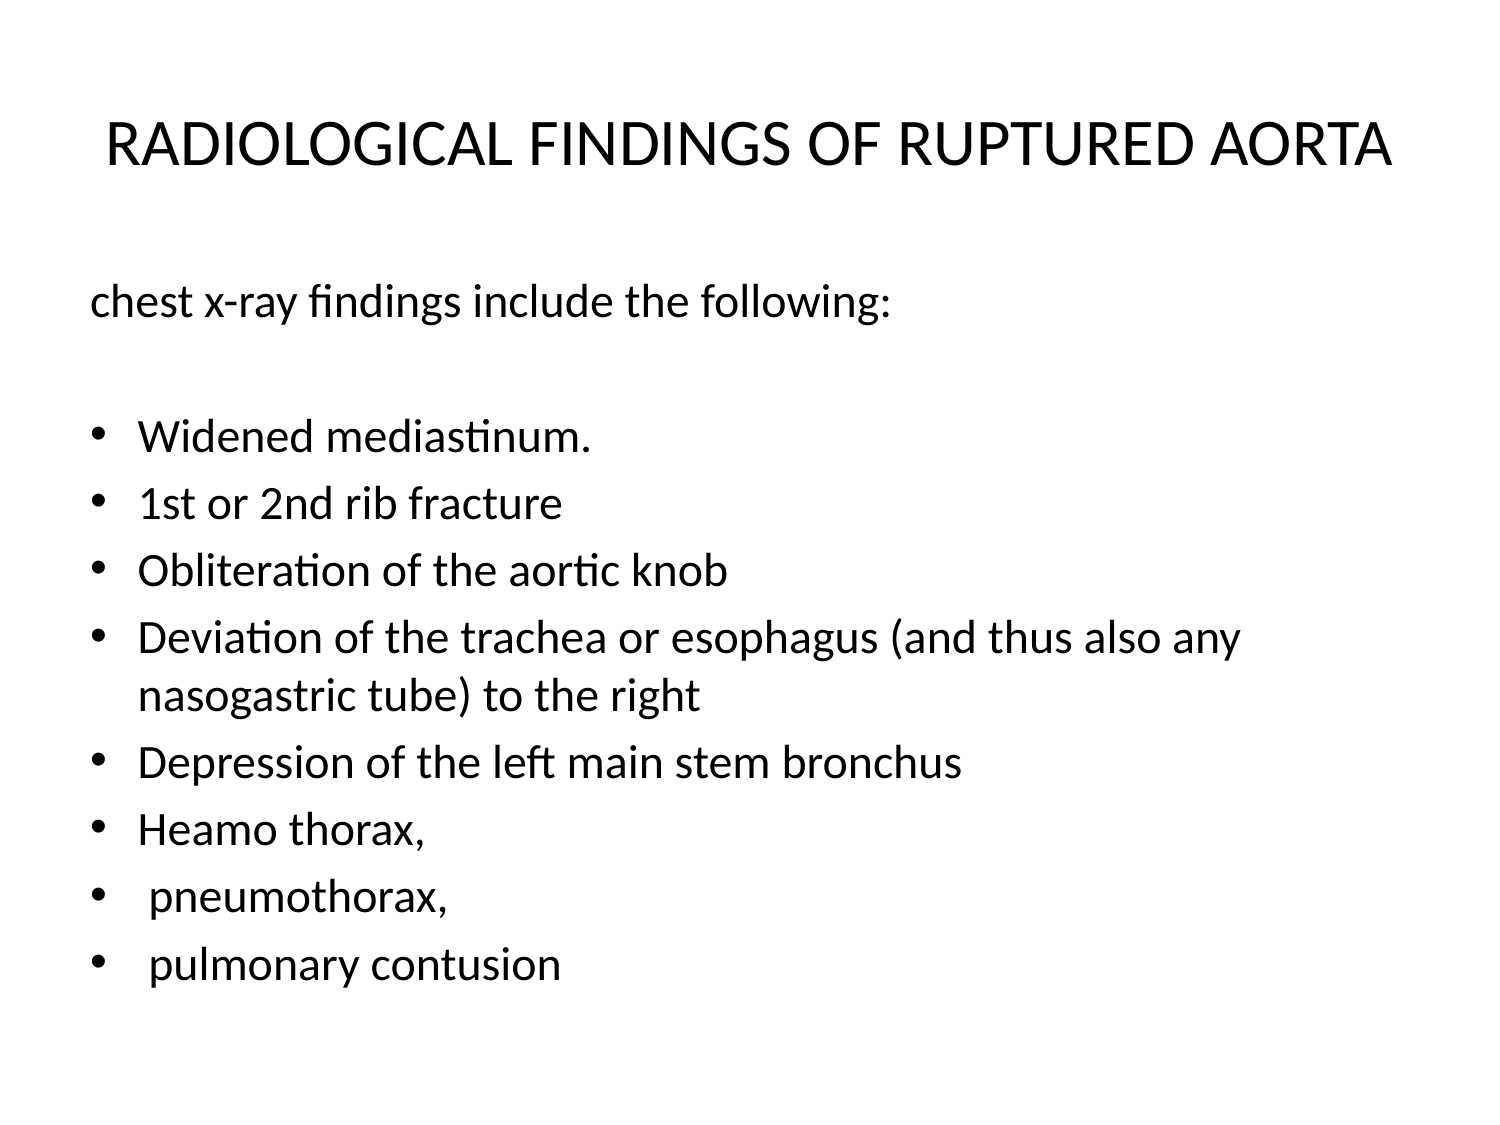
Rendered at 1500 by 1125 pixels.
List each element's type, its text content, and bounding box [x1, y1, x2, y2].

title RADIOLOGICAL FINDINGS OF RUPTURED AORTA [75, 45, 1425, 233]
list chest x-ray findings include the following: Widened mediastinum. 1st or 2nd rib fracture Obliteration of the aortic knob Deviation of the trachea or esophagus (and thus also any nasogastric tube) to the right Depression of the left main stem bronchus Heamo thorax, pneumothorax, pulmonary contusion [75, 262, 1425, 1005]
